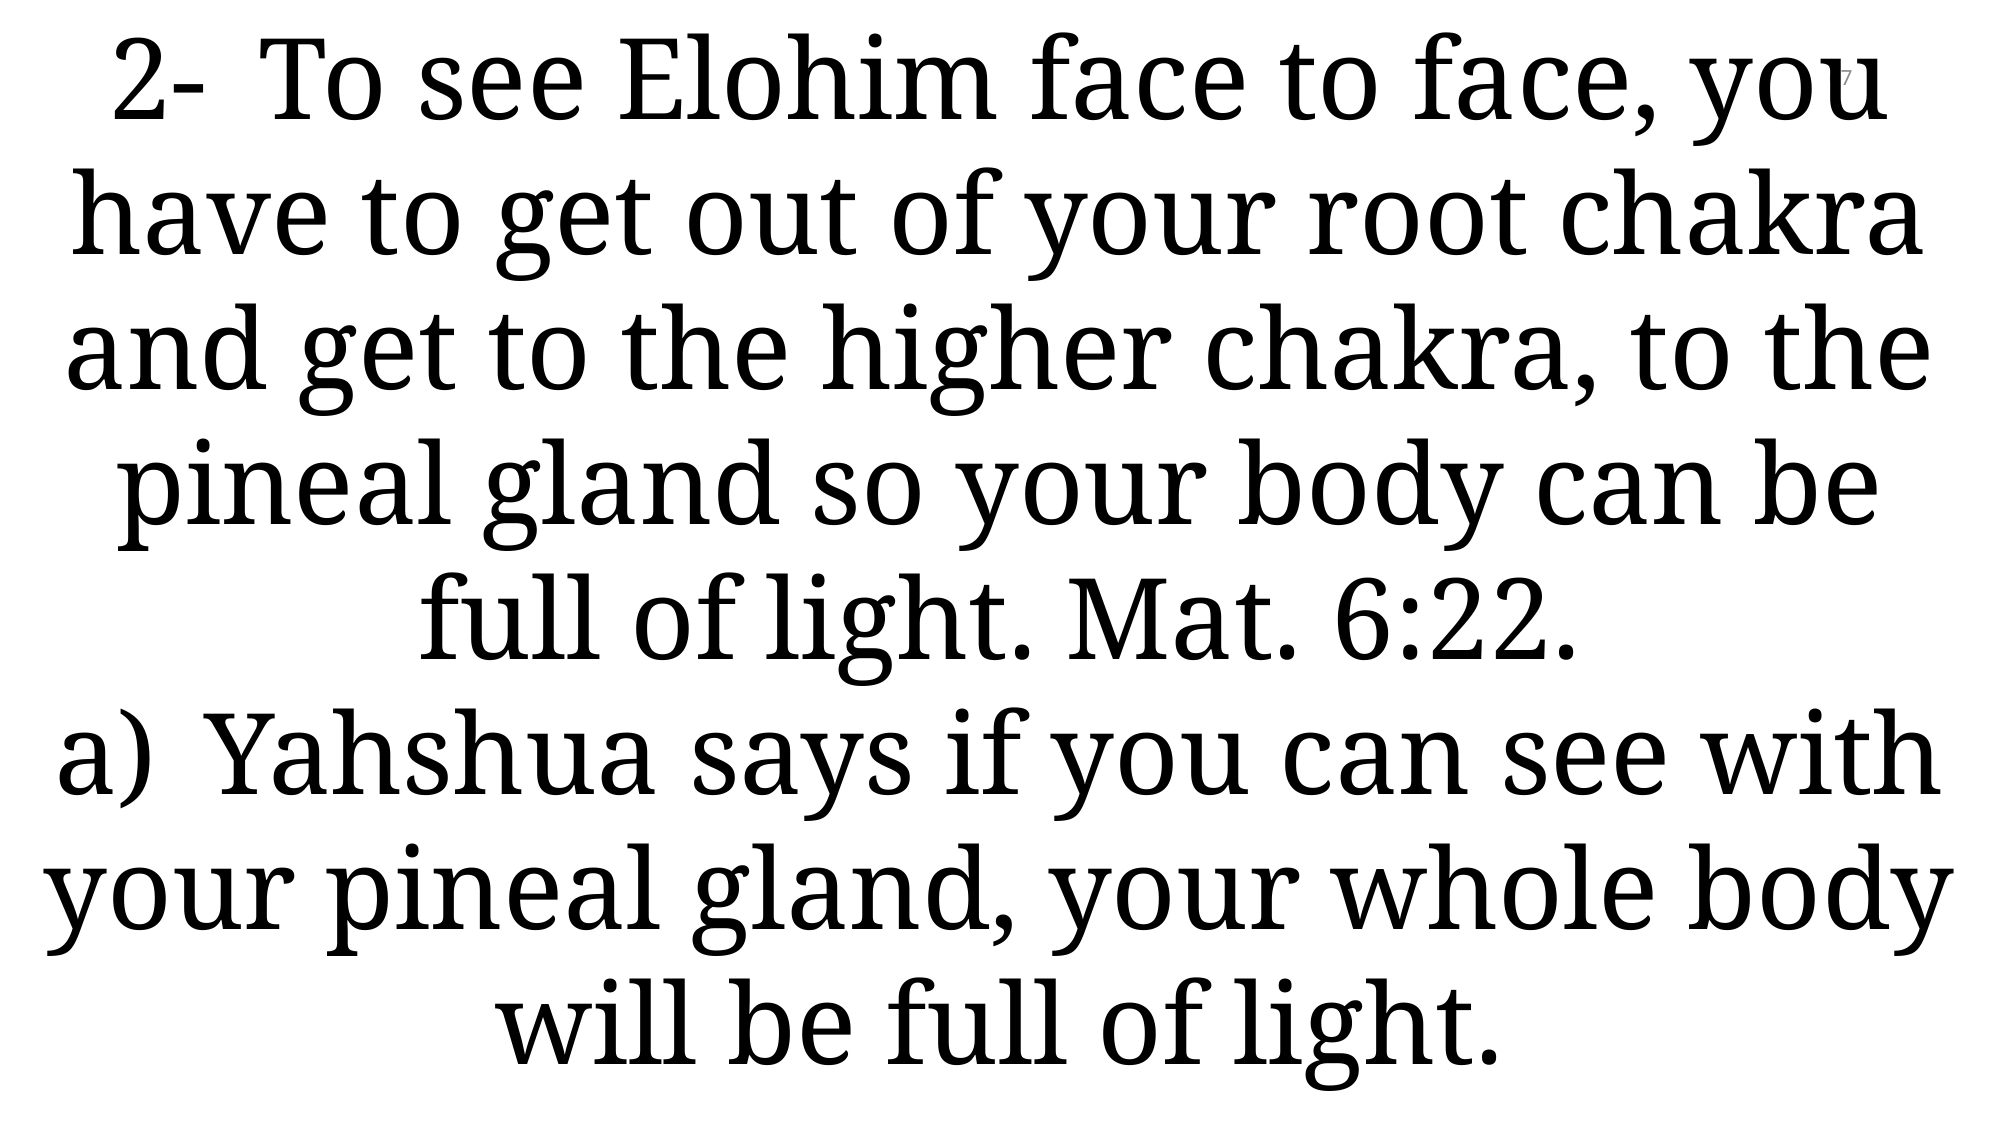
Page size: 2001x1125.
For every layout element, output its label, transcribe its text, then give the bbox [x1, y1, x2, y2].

slide_number 67 [1717, 52, 1868, 105]
text_box 2- To see Elohim face to face, you have to get out of your root chakra and get to the higher chakra, to the pineal gland so your body can be full of light. Mat. 6:22. a) Yahshua says if you can see with your pineal gland, your whole body will be full of light. [0, 0, 2000, 1095]
